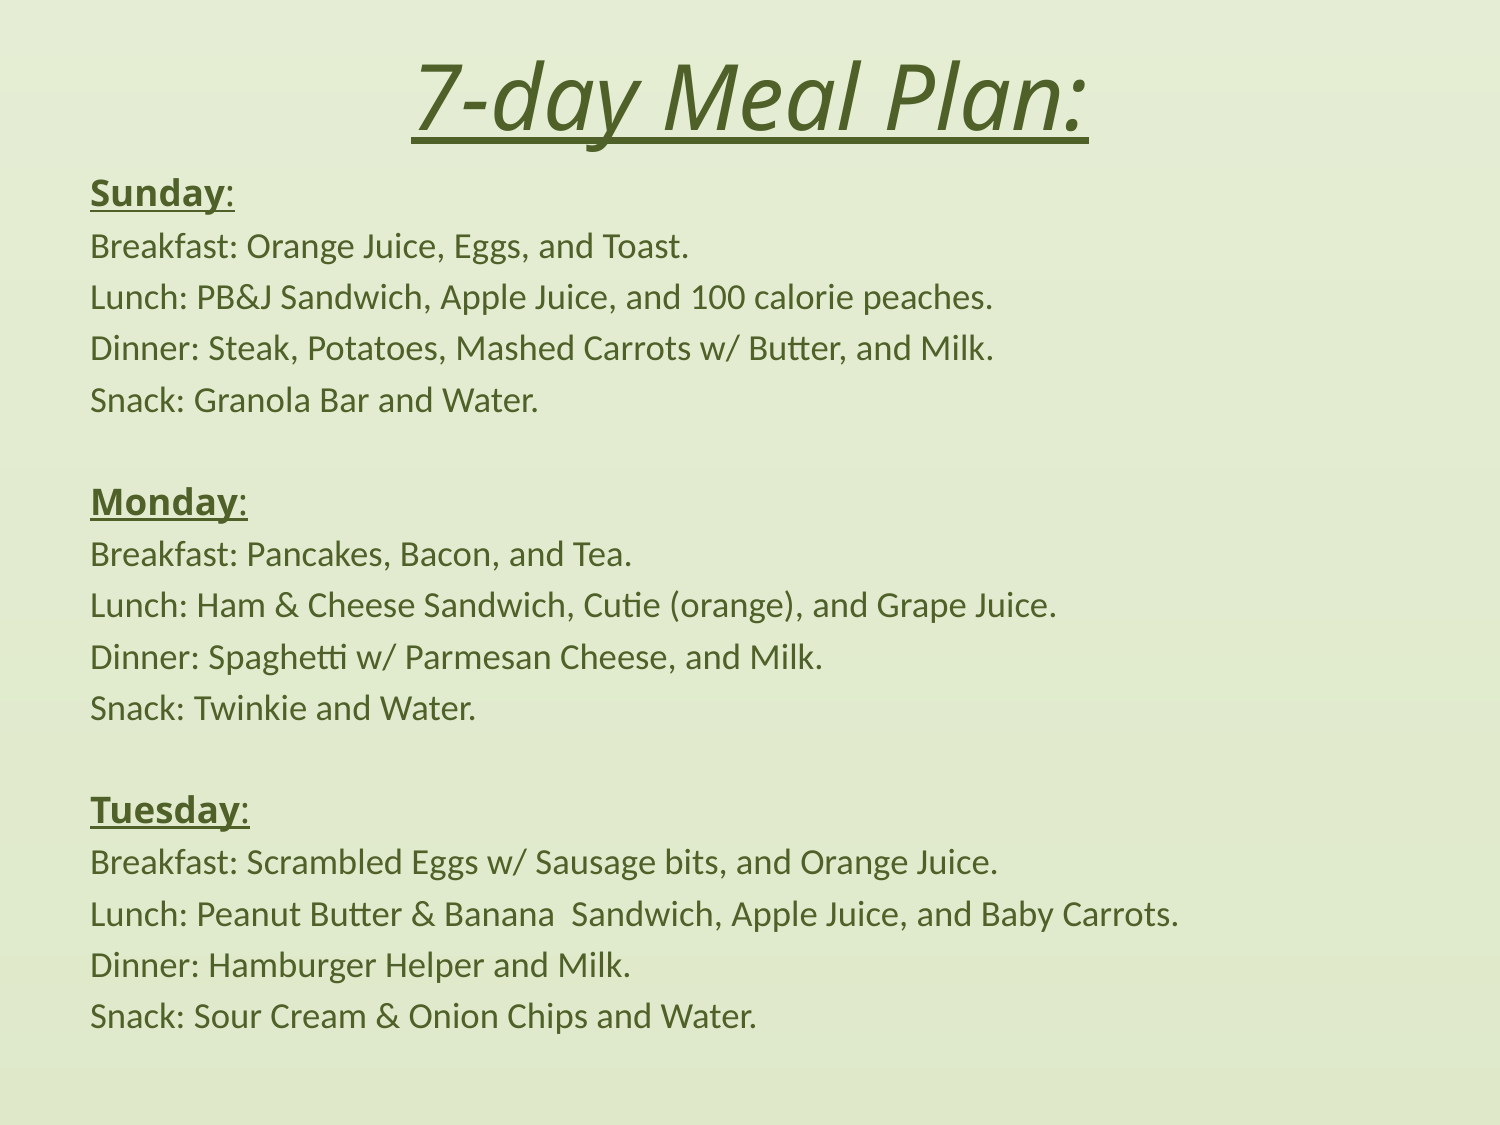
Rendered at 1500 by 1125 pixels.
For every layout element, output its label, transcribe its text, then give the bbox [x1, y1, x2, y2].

title 7-day Meal Plan: [75, 0, 1425, 162]
list Sunday: Breakfast: Orange Juice, Eggs, and Toast. Lunch: PB&J Sandwich, Apple Juice, and 100 calorie peaches. Dinner: Steak, Potatoes, Mashed Carrots w/ Butter, and Milk. Snack: Granola Bar and Water. Monday: Breakfast: Pancakes, Bacon, and Tea. Lunch: Ham & Cheese Sandwich, Cutie (orange), and Grape Juice. Dinner: Spaghetti w/ Parmesan Cheese, and Milk. Snack: Twinkie and Water. Tuesday: Breakfast: Scrambled Eggs w/ Sausage bits, and Orange Juice. Lunch: Peanut Butter & Banana Sandwich, Apple Juice, and Baby Carrots. Dinner: Hamburger Helper and Milk. Snack: Sour Cream & Onion Chips and Water. [75, 162, 1425, 1050]
